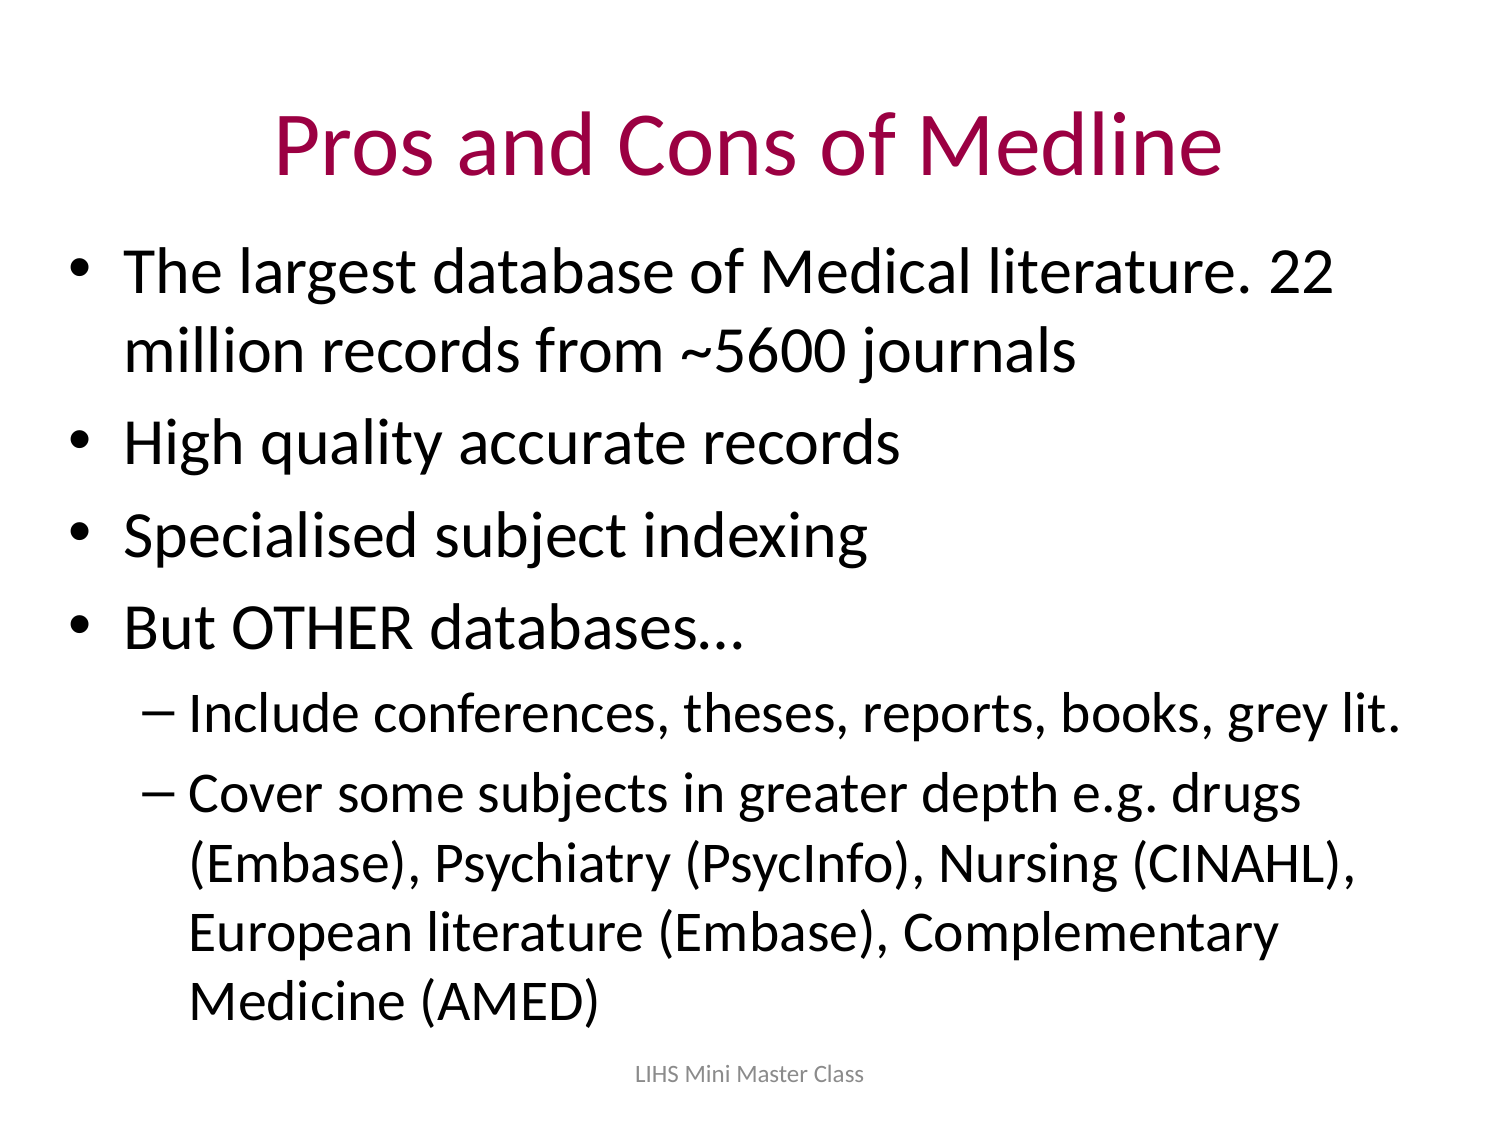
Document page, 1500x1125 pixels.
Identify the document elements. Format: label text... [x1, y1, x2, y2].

title Pros and Cons of Medline [75, 45, 1425, 219]
footer LIHS Mini Master Class [512, 1042, 988, 1103]
list The largest database of Medical literature. 22 million records from ~5600 journals High quality accurate records Specialised subject indexing But OTHER databases… Include conferences, theses, reports, books, grey lit. Cover some subjects in greater depth e.g. drugs (Embase), Psychiatry (PsycInfo), Nursing (CINAHL), European literature (Embase), Complementary Medicine (AMED) [53, 219, 1459, 1047]
